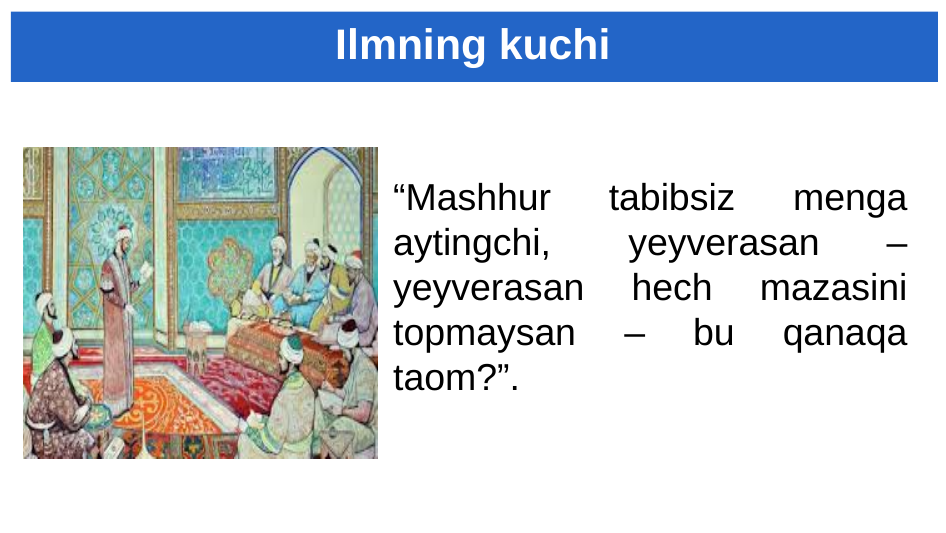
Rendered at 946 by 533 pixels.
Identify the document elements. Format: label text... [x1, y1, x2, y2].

picture [23, 147, 379, 460]
title Ilmning kuchi [49, 16, 897, 69]
text_box “Mashhur tabibsiz menga aytingchi, yeyverasan – yeyverasan hech mazasini topmaysan – bu qanaqa taom?”. [382, 165, 923, 406]
